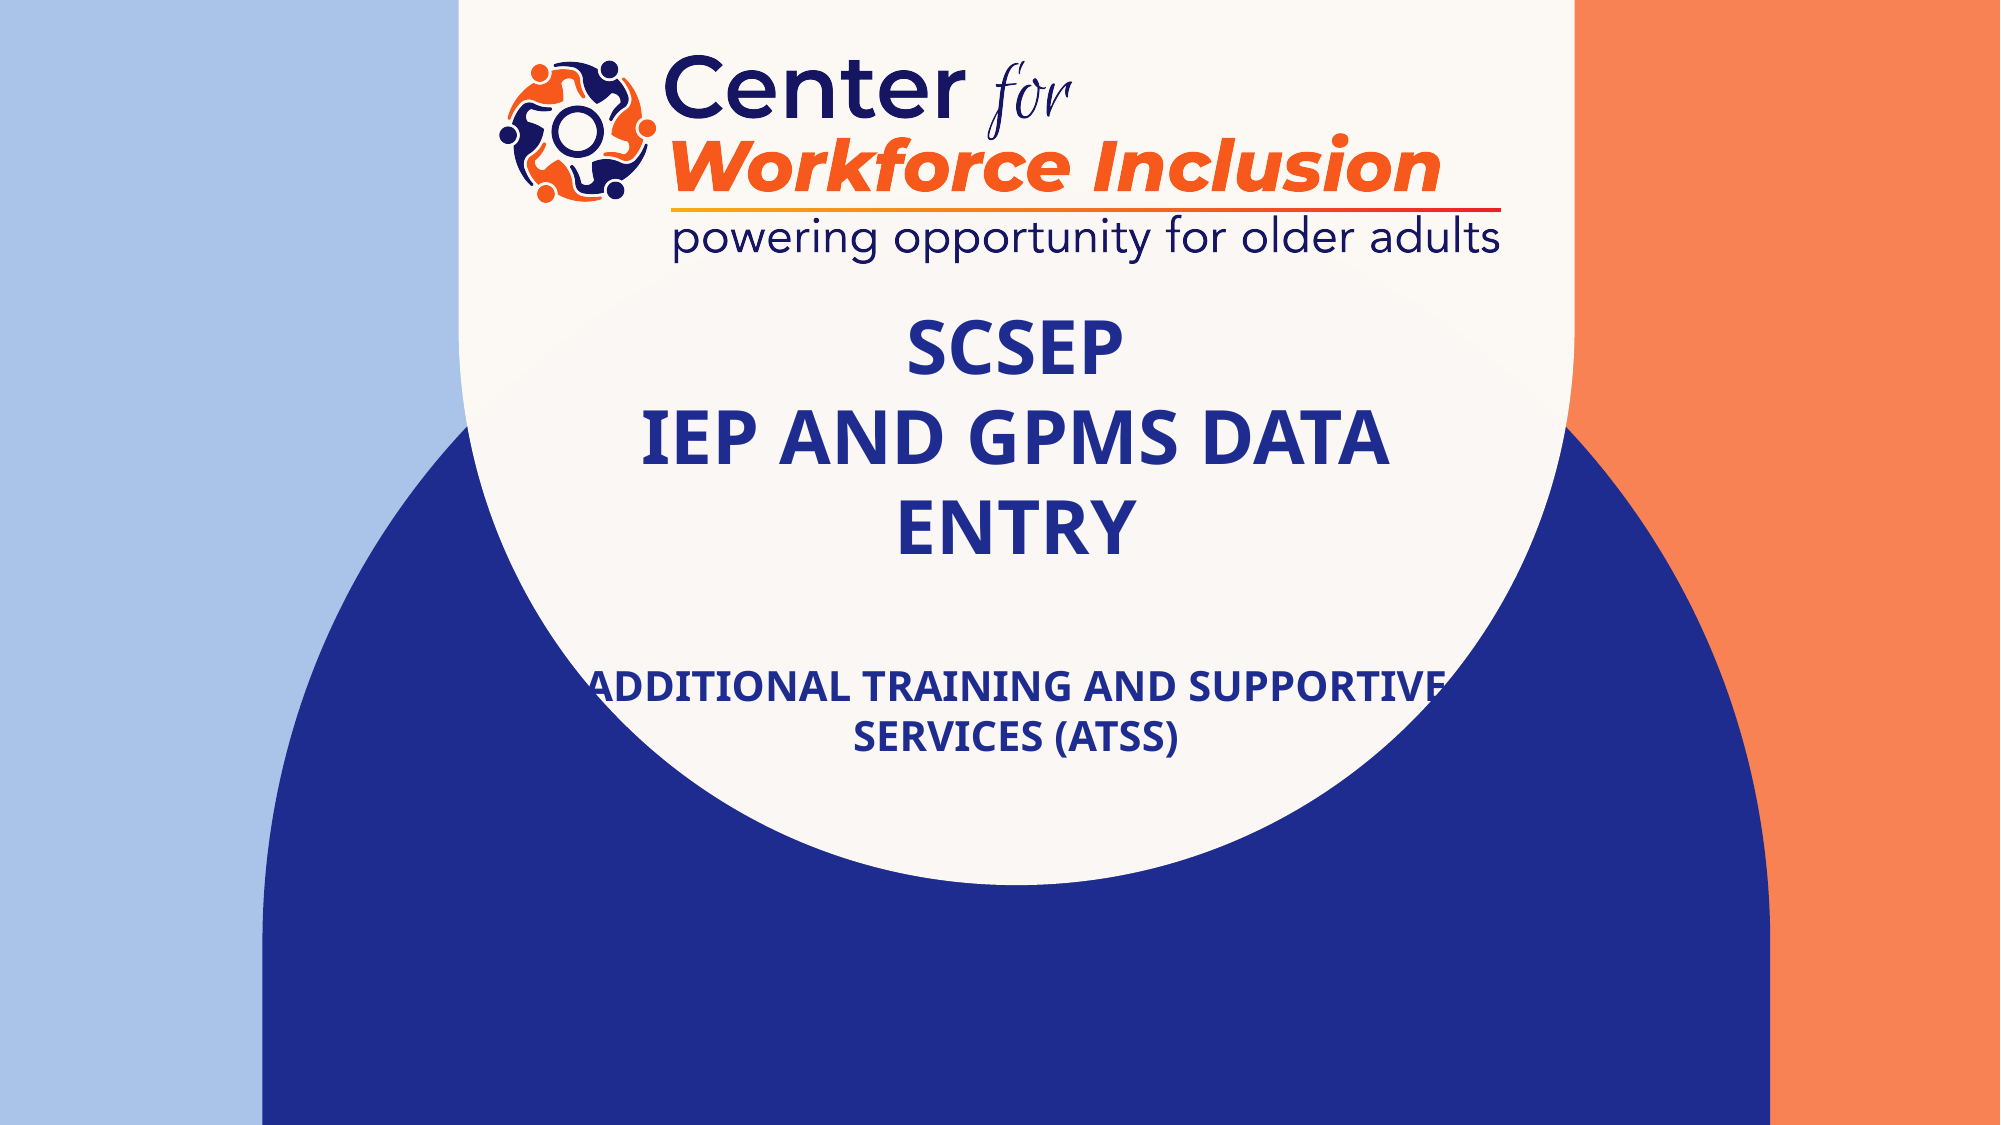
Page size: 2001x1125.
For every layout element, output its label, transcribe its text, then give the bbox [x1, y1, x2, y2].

title SCSEP IEP and GPMS Data Entry Additional Training and Supportive services (ATSS) October, 2024 [548, 299, 1484, 871]
picture [382, 33, 1618, 281]
